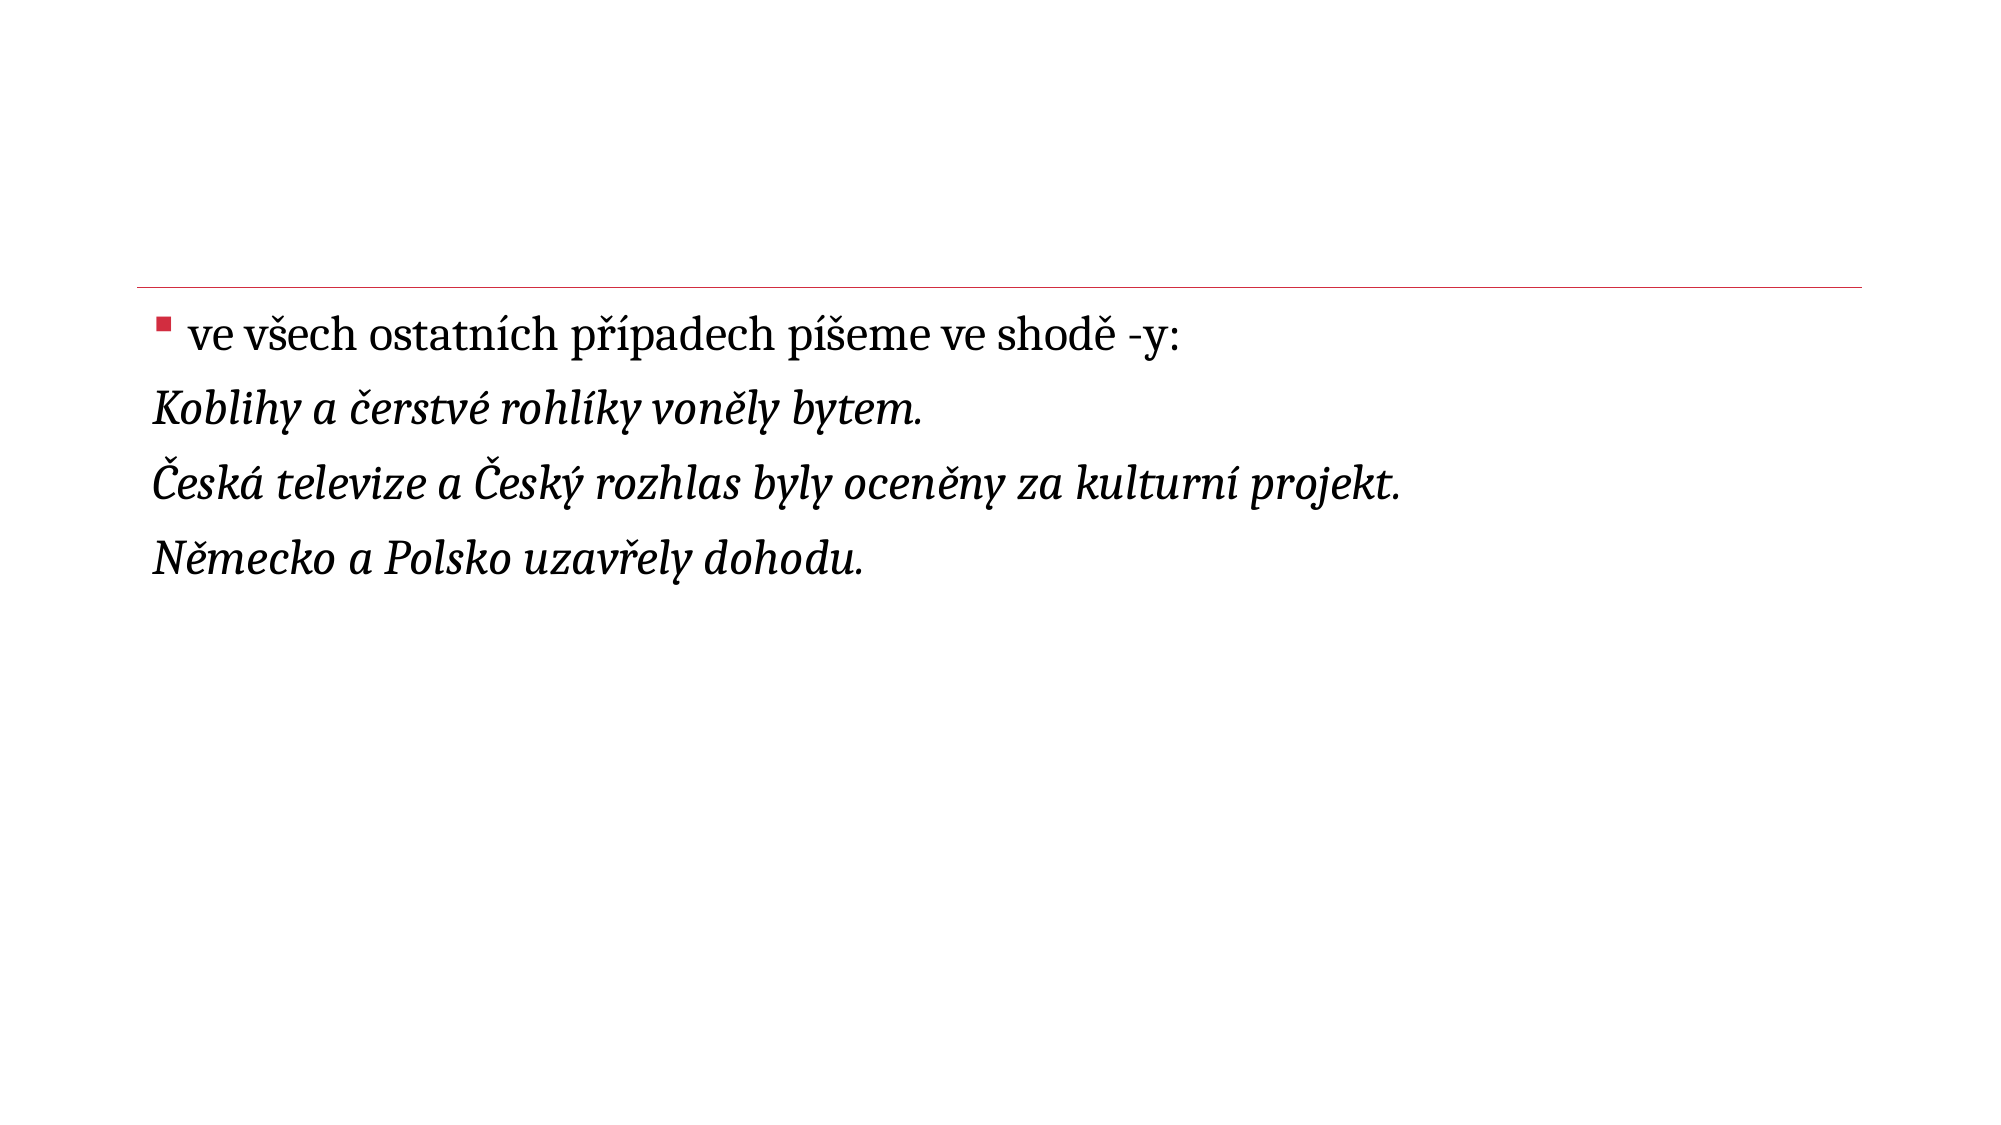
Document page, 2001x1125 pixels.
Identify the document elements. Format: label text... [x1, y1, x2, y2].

list ve všech ostatních případech píšeme ve shodě -y: Koblihy a čerstvé rohlíky voněly bytem. Česká televize a Český rozhlas byly oceněny za kulturní projekt. Německo a Polsko uzavřely dohodu. [137, 299, 1863, 1014]
